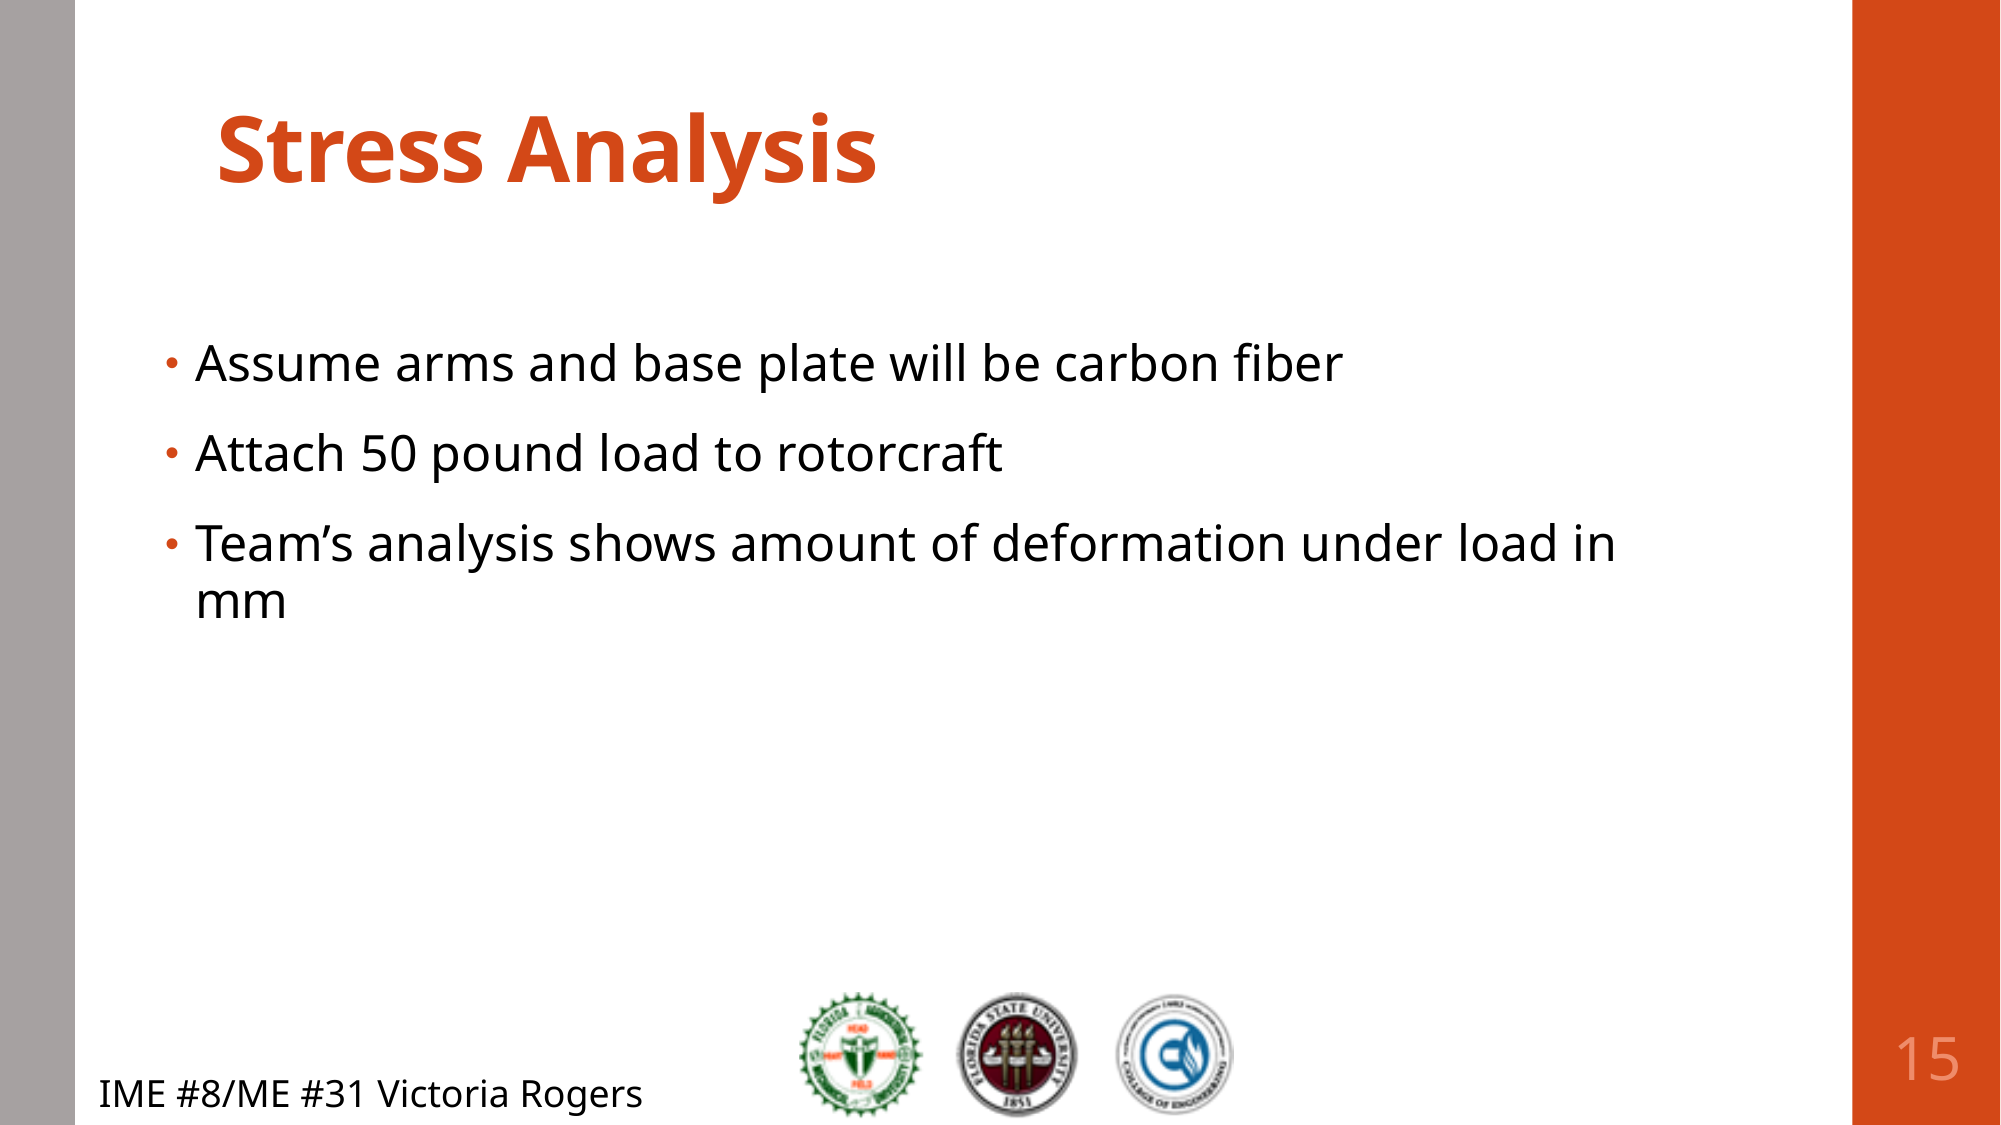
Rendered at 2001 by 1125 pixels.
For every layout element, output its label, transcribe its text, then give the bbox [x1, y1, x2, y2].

picture [798, 992, 1234, 1121]
slide_number 15 [1852, 1012, 2000, 1110]
footer IME #8/ME #31 Victoria Rogers [83, 1065, 793, 1125]
list Assume arms and base plate will be carbon fiber Attach 50 pound load to rotorcraft Team’s analysis shows amount of deformation under load in mm [150, 328, 1739, 675]
title Stress Analysis [201, 87, 1792, 210]
